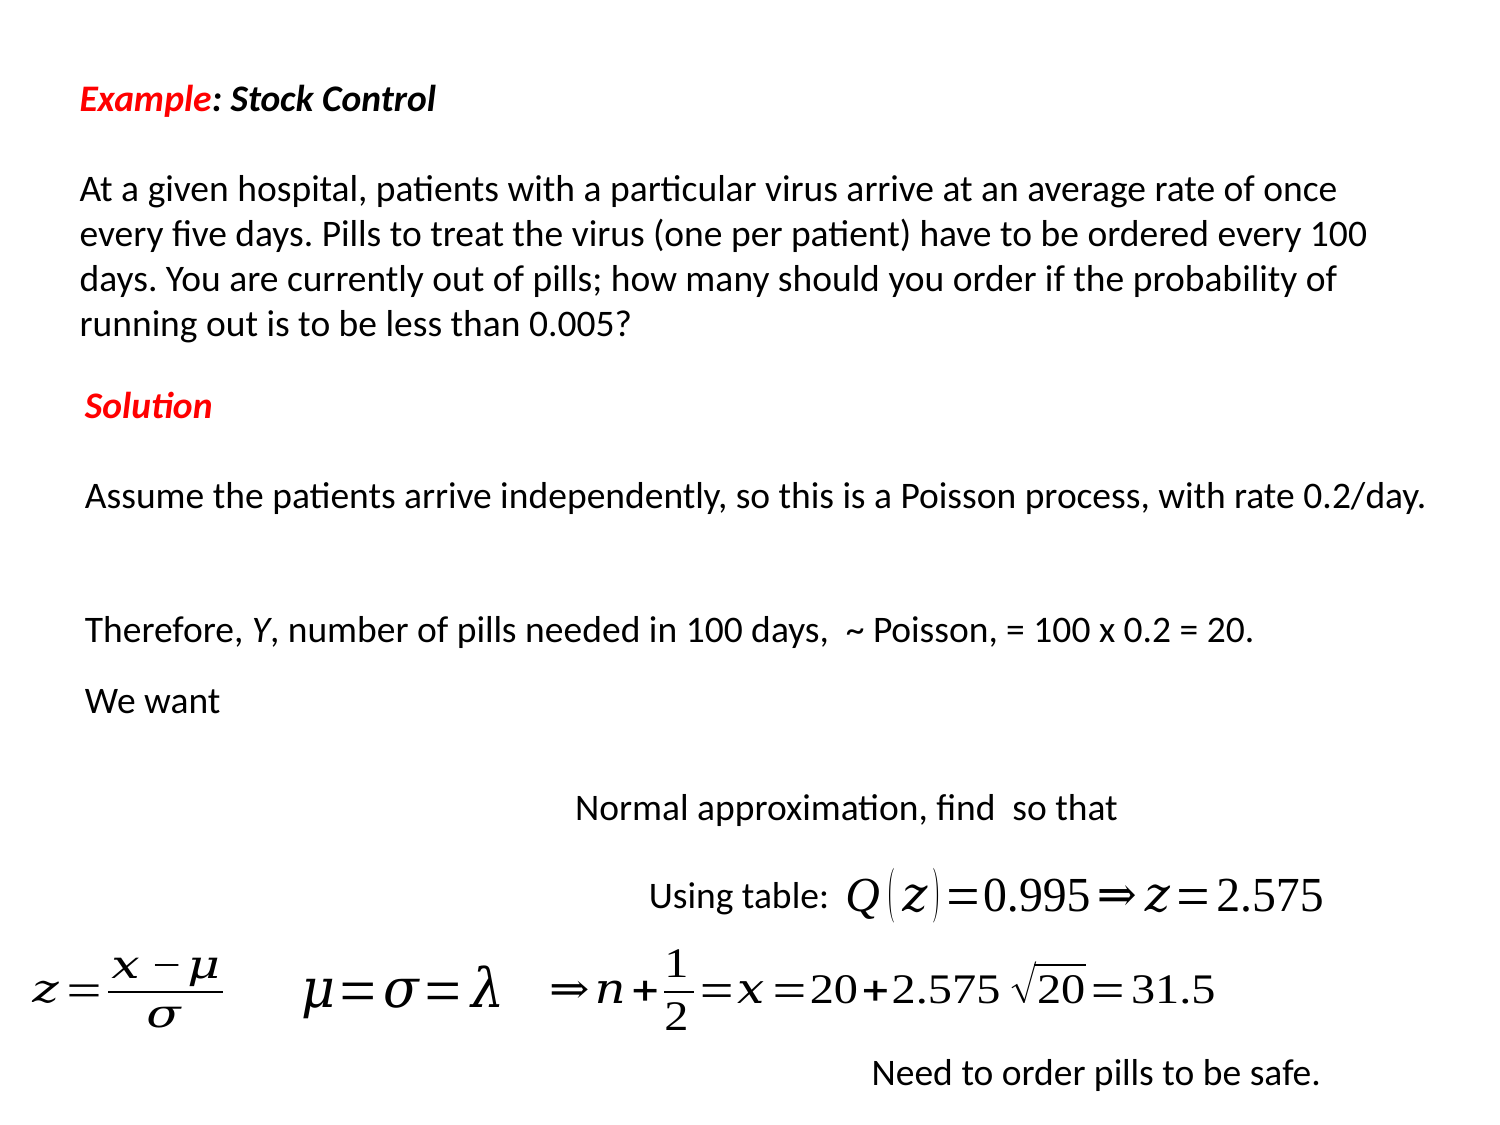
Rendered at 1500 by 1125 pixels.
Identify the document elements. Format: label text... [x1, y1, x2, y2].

text_box Using table: [634, 863, 845, 923]
text_box Solution Assume the patients arrive independently, so this is a Poisson process, with rate 0.2/day. [70, 373, 1471, 569]
text_box Example: Stock Control At a given hospital, patients with a particular virus arrive at an average rate of once every five days. Pills to treat the virus (one per patient) have to be ordered every 100 days. You are currently out of pills; how many should you order if the probability of running out is to be less than 0.005? [64, 66, 1388, 352]
